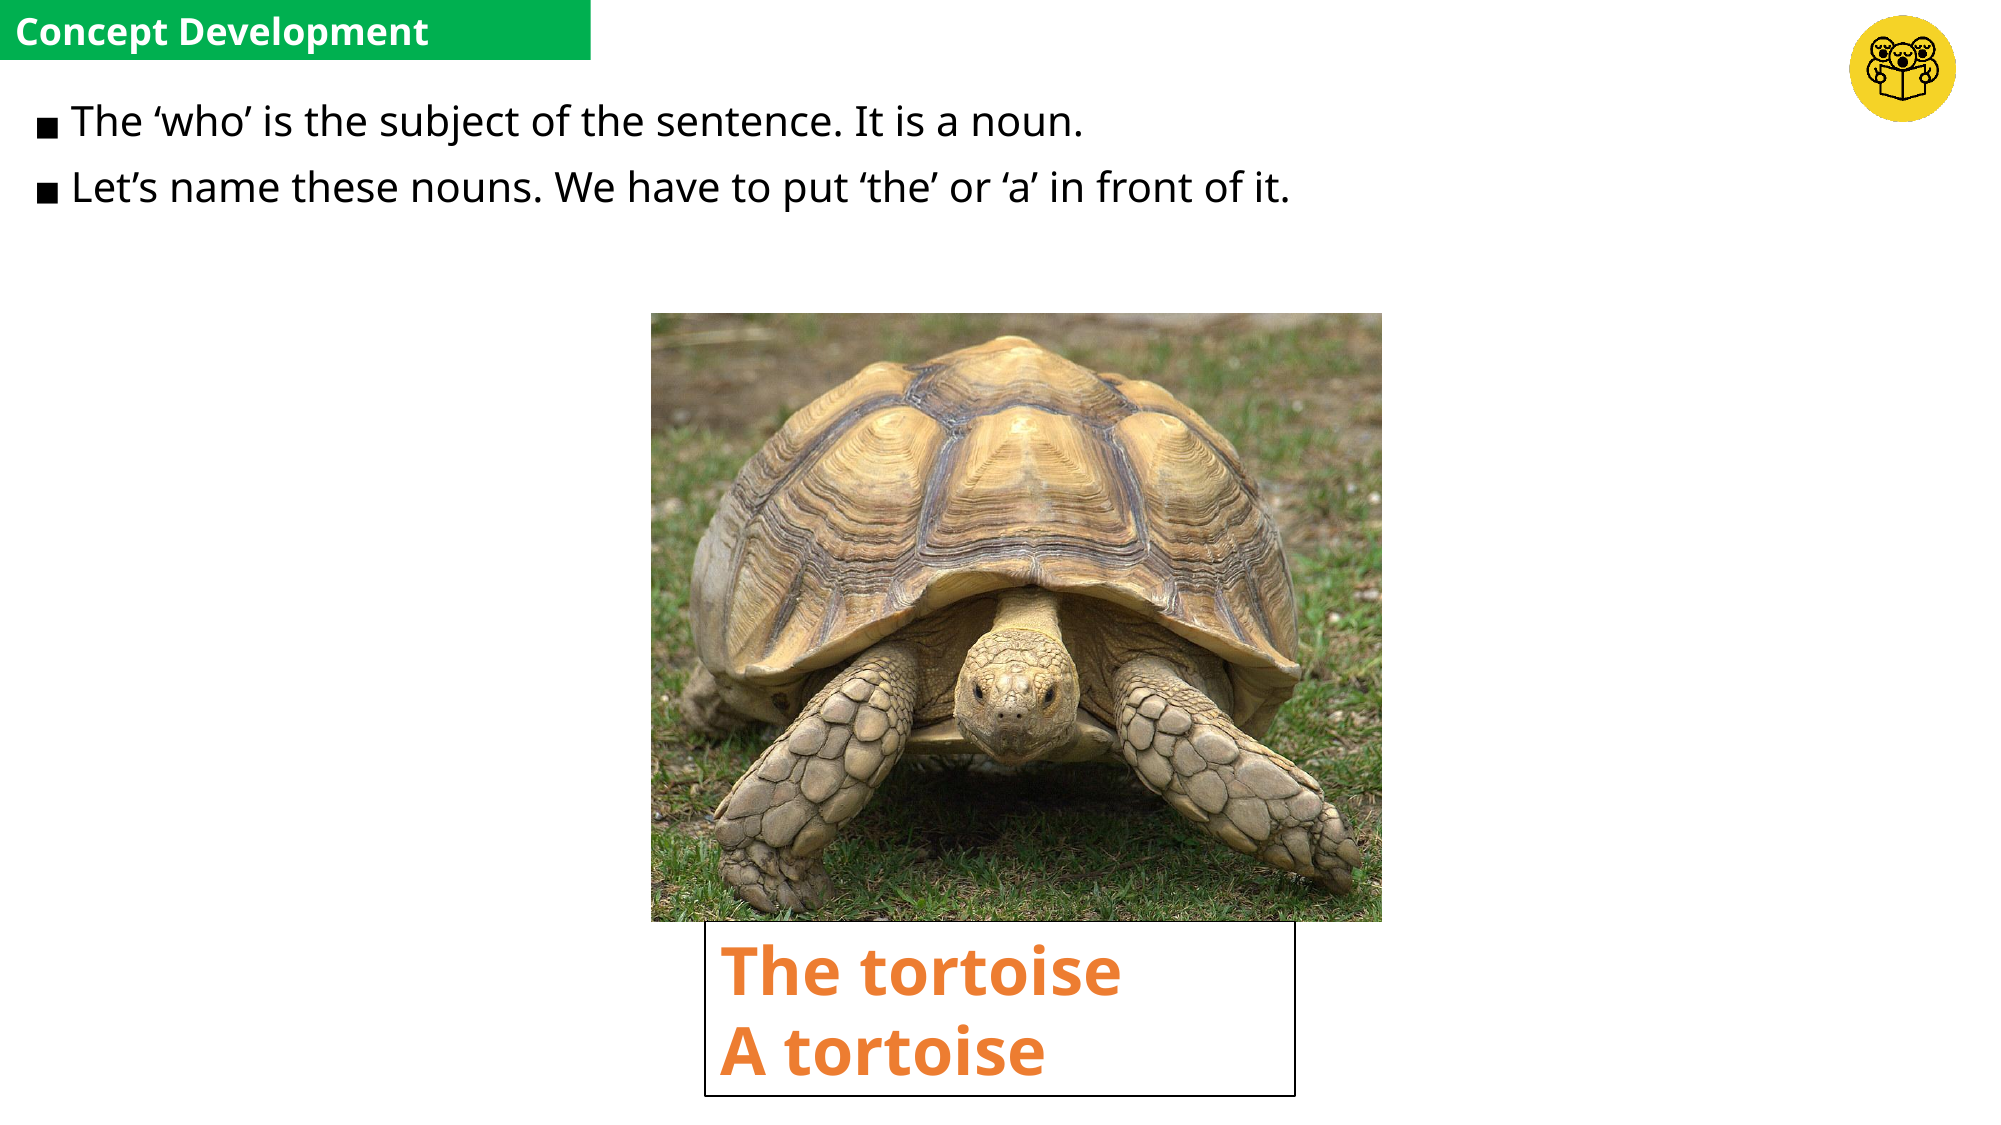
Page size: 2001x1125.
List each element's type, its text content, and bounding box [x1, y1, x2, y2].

text_box Concept Development [0, 0, 591, 60]
text_box The ‘who’ is the subject of the sentence. It is a noun. Let’s name these nouns. We have to put ‘the’ or ‘a’ in front of it. [18, 92, 1472, 182]
picture [651, 313, 1382, 922]
text_box The tortoise A tortoise [705, 930, 1295, 1097]
picture [1846, 13, 1958, 125]
